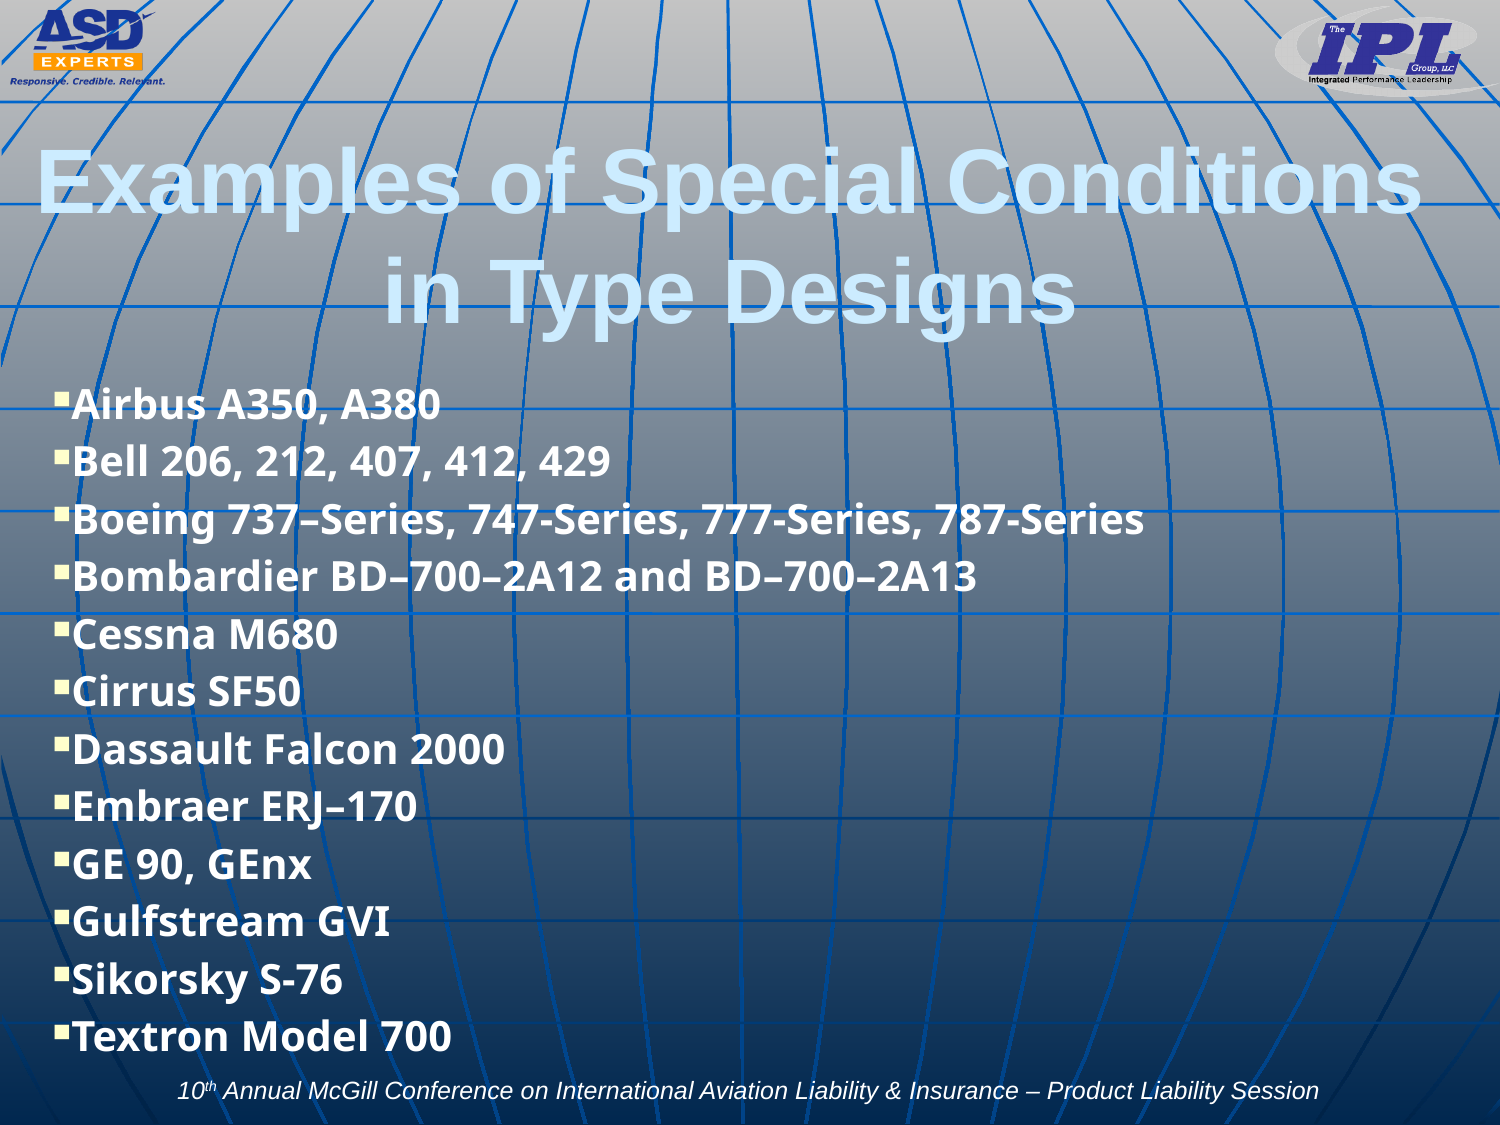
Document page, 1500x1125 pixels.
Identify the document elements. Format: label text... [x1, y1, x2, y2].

text_box 10th Annual McGill Conference on International Aviation Liability & Insurance – Product Liability Session [0, 1067, 1500, 1112]
title Examples of Special Conditions in Type Designs [0, 138, 1475, 325]
picture [1275, 0, 1500, 97]
picture [0, 0, 176, 98]
list Airbus A350, A380 Bell 206, 212, 407, 412, 429 Boeing 737–Series, 747-Series, 777-Series, 787-Series Bombardier BD–700–2A12 and BD–700–2A13 Cessna M680 Cirrus SF50 Dassault Falcon 2000 Embraer ERJ–170 GE 90, GEnx Gulfstream GVI Sikorsky S-76 Textron Model 700 [37, 362, 1488, 1067]
